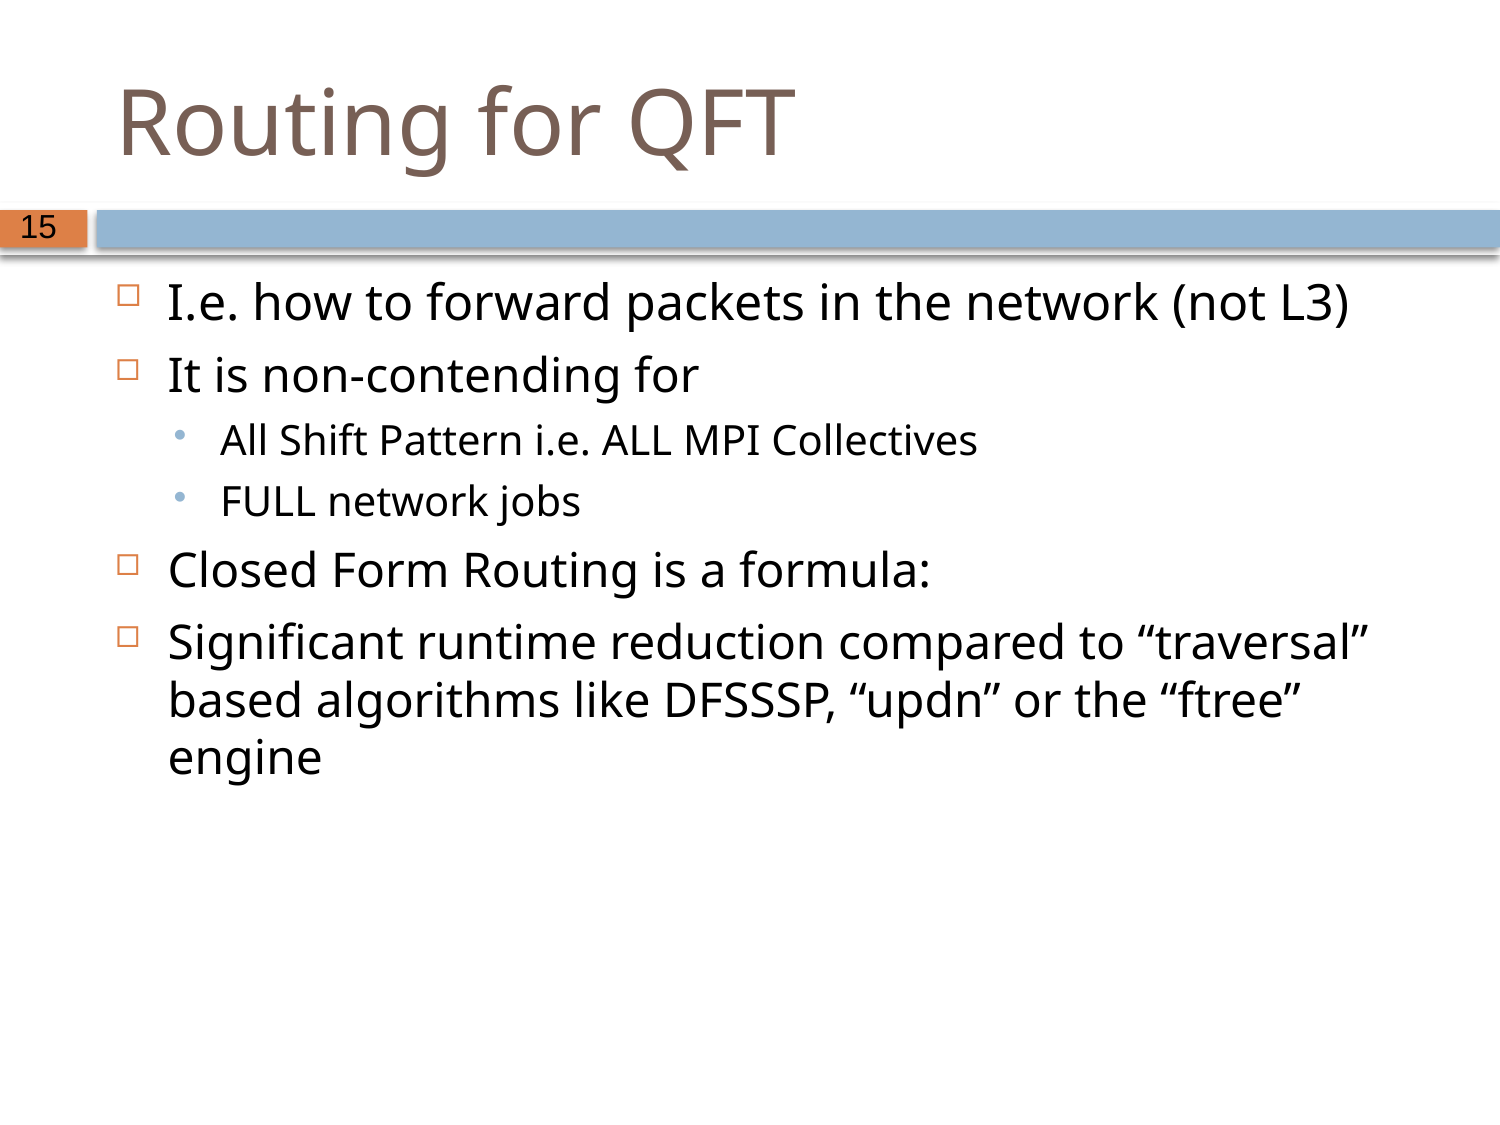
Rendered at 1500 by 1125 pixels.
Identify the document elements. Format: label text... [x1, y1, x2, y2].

title Routing for QFT [100, 37, 1438, 200]
